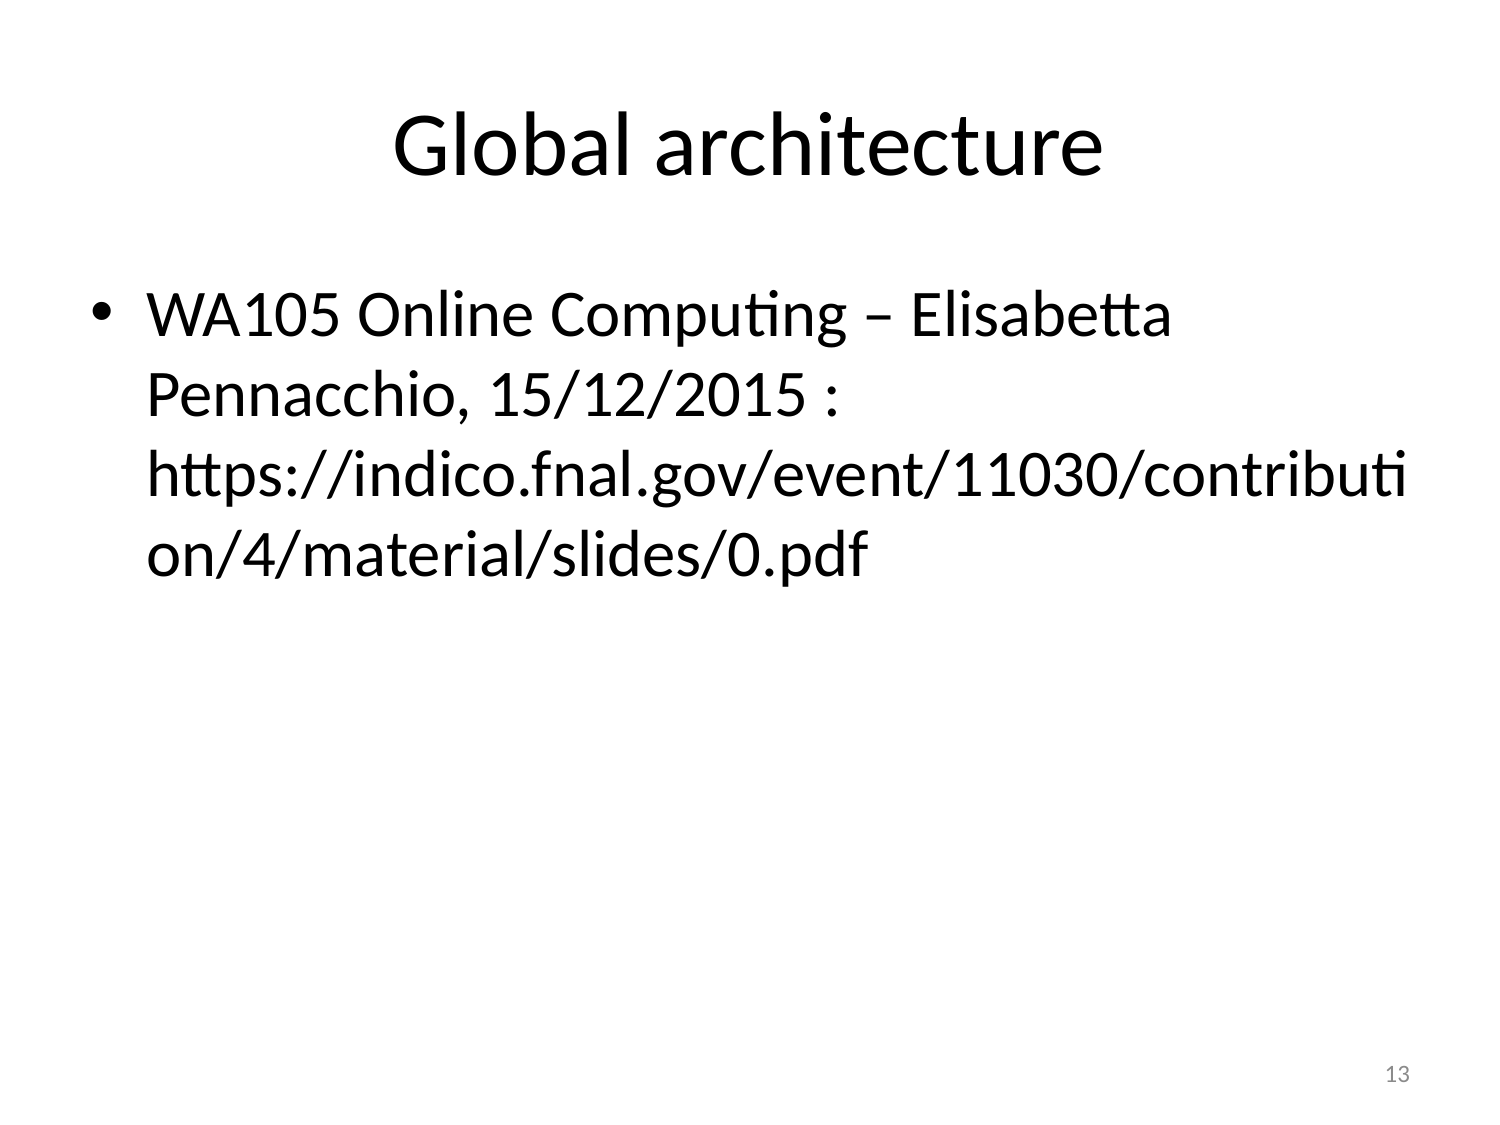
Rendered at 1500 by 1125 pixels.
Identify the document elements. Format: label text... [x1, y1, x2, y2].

list WA105 Online Computing – Elisabetta Pennacchio, 15/12/2015 : https://indico.fnal.gov/event/11030/contribution/4/material/slides/0.pdf [75, 262, 1425, 1005]
title Global architecture [75, 45, 1425, 233]
slide_number 13 [1074, 1042, 1425, 1103]
